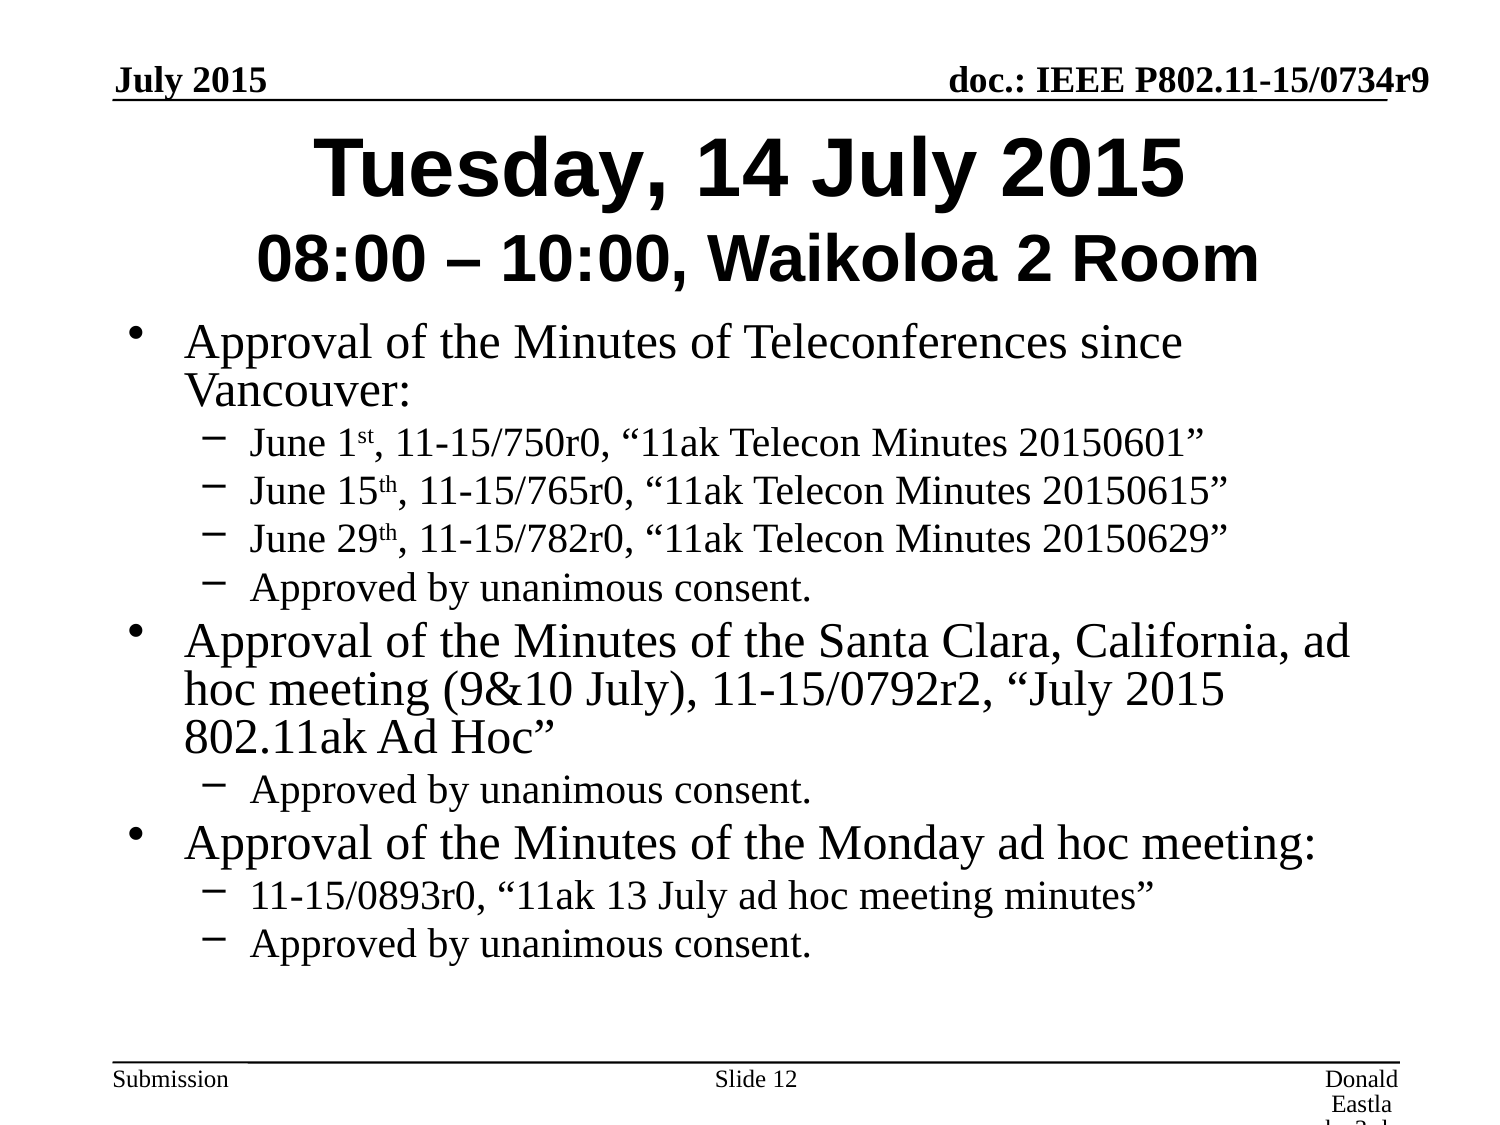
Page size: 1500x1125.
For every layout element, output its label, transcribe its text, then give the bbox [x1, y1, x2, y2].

title Tuesday, 14 July 2015 08:00 – 10:00, Waikoloa 2 Room [112, 112, 1388, 288]
footer Donald Eastlake 3rd, Huawei Technologies [1325, 1063, 1402, 1093]
list Approval of the Minutes of Teleconferences since Vancouver: June 1st, 11-15/750r0, “11ak Telecon Minutes 20150601” June 15th, 11-15/765r0, “11ak Telecon Minutes 20150615” June 29th, 11-15/782r0, “11ak Telecon Minutes 20150629” Approved by unanimous consent. Approval of the Minutes of the Santa Clara, California, ad hoc meeting (9&10 July), 11-15/0792r2, “July 2015 802.11ak Ad Hoc” Approved by unanimous consent. Approval of the Minutes of the Monday ad hoc meeting: 11-15/0893r0, “11ak 13 July ad hoc meeting minutes” Approved by unanimous consent. [112, 312, 1413, 1063]
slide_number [114, 54, 290, 100]
slide_number Slide 12 [712, 1063, 800, 1093]
